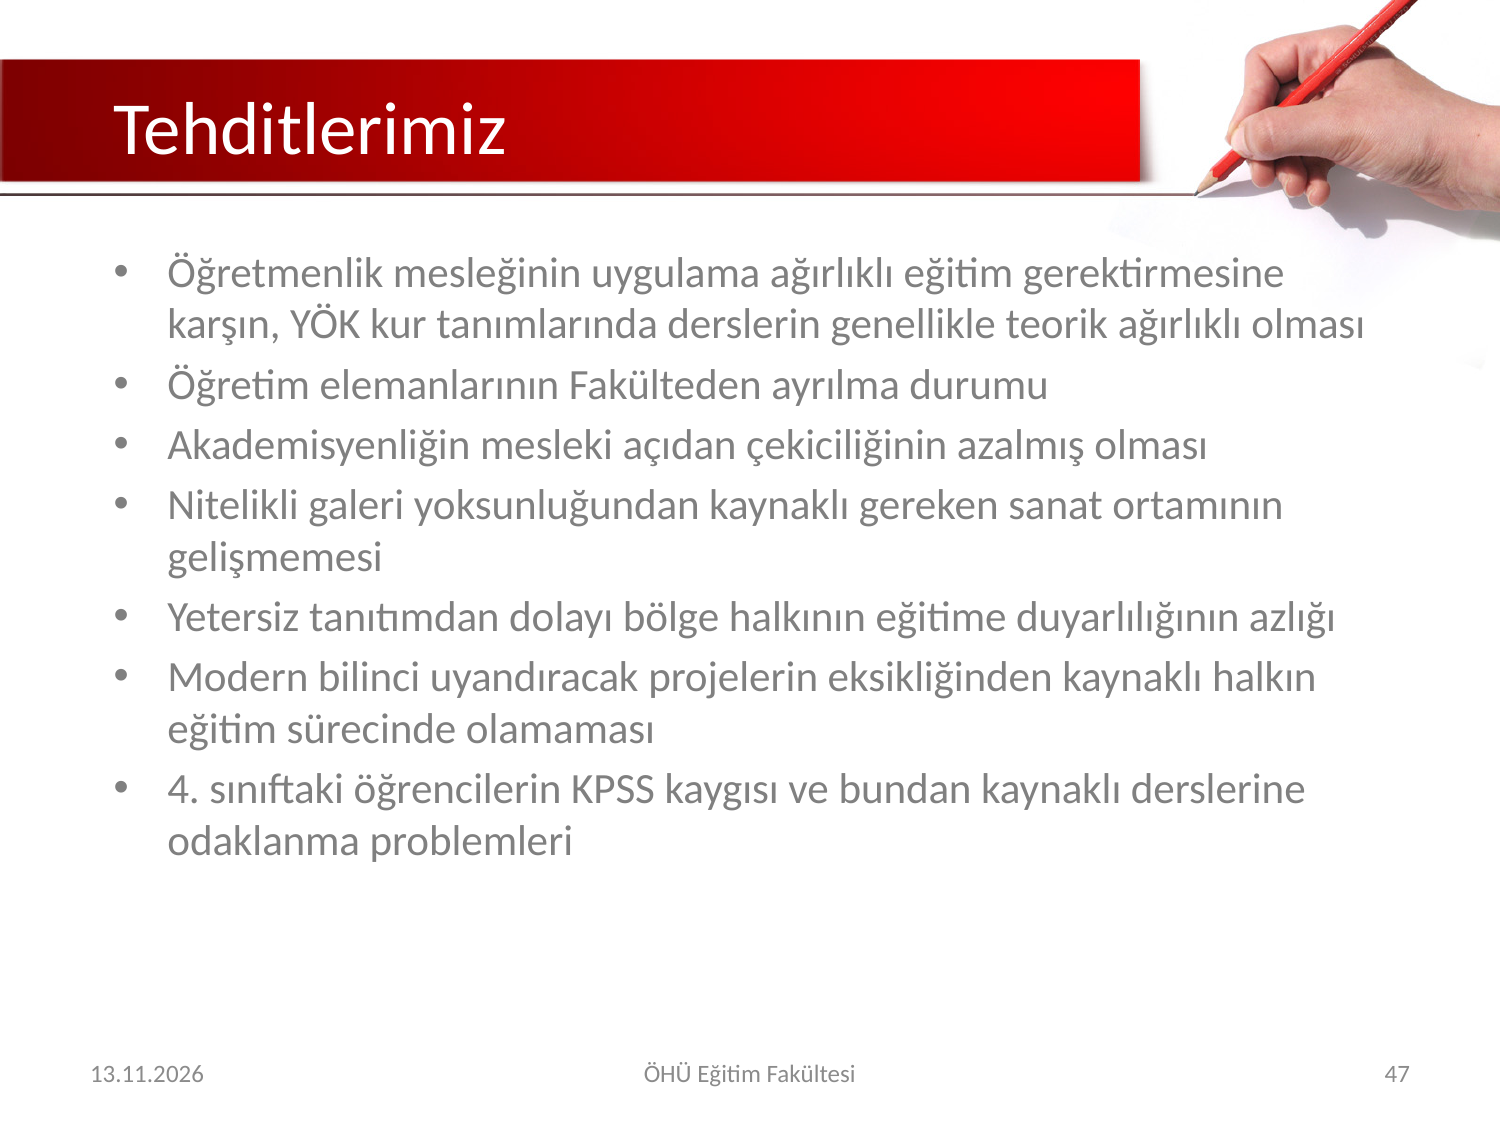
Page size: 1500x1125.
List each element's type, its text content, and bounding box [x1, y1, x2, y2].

picture [0, 0, 1500, 1125]
footer ÖHÜ Eğitim Fakültesi [512, 1042, 988, 1103]
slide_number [75, 1042, 425, 1103]
slide_number 47 [1074, 1042, 1425, 1103]
title Tehditlerimiz [98, 61, 1402, 187]
list Öğretmenlik mesleğinin uygulama ağırlıklı eğitim gerektirmesine karşın, YÖK kur tanımlarında derslerin genellikle teorik ağırlıklı olması Öğretim elemanlarının Fakülteden ayrılma durumu Akademisyenliğin mesleki açıdan çekiciliğinin azalmış olması Nitelikli galeri yoksunluğundan kaynaklı gereken sanat ortamının gelişmemesi Yetersiz tanıtımdan dolayı bölge halkının eğitime duyarlılığının azlığı Modern bilinci uyandıracak projelerin eksikliğinden kaynaklı halkın eğitim sürecinde olamaması 4. sınıftaki öğrencilerin KPSS kaygısı ve bundan kaynaklı derslerine odaklanma problemleri [98, 236, 1402, 939]
